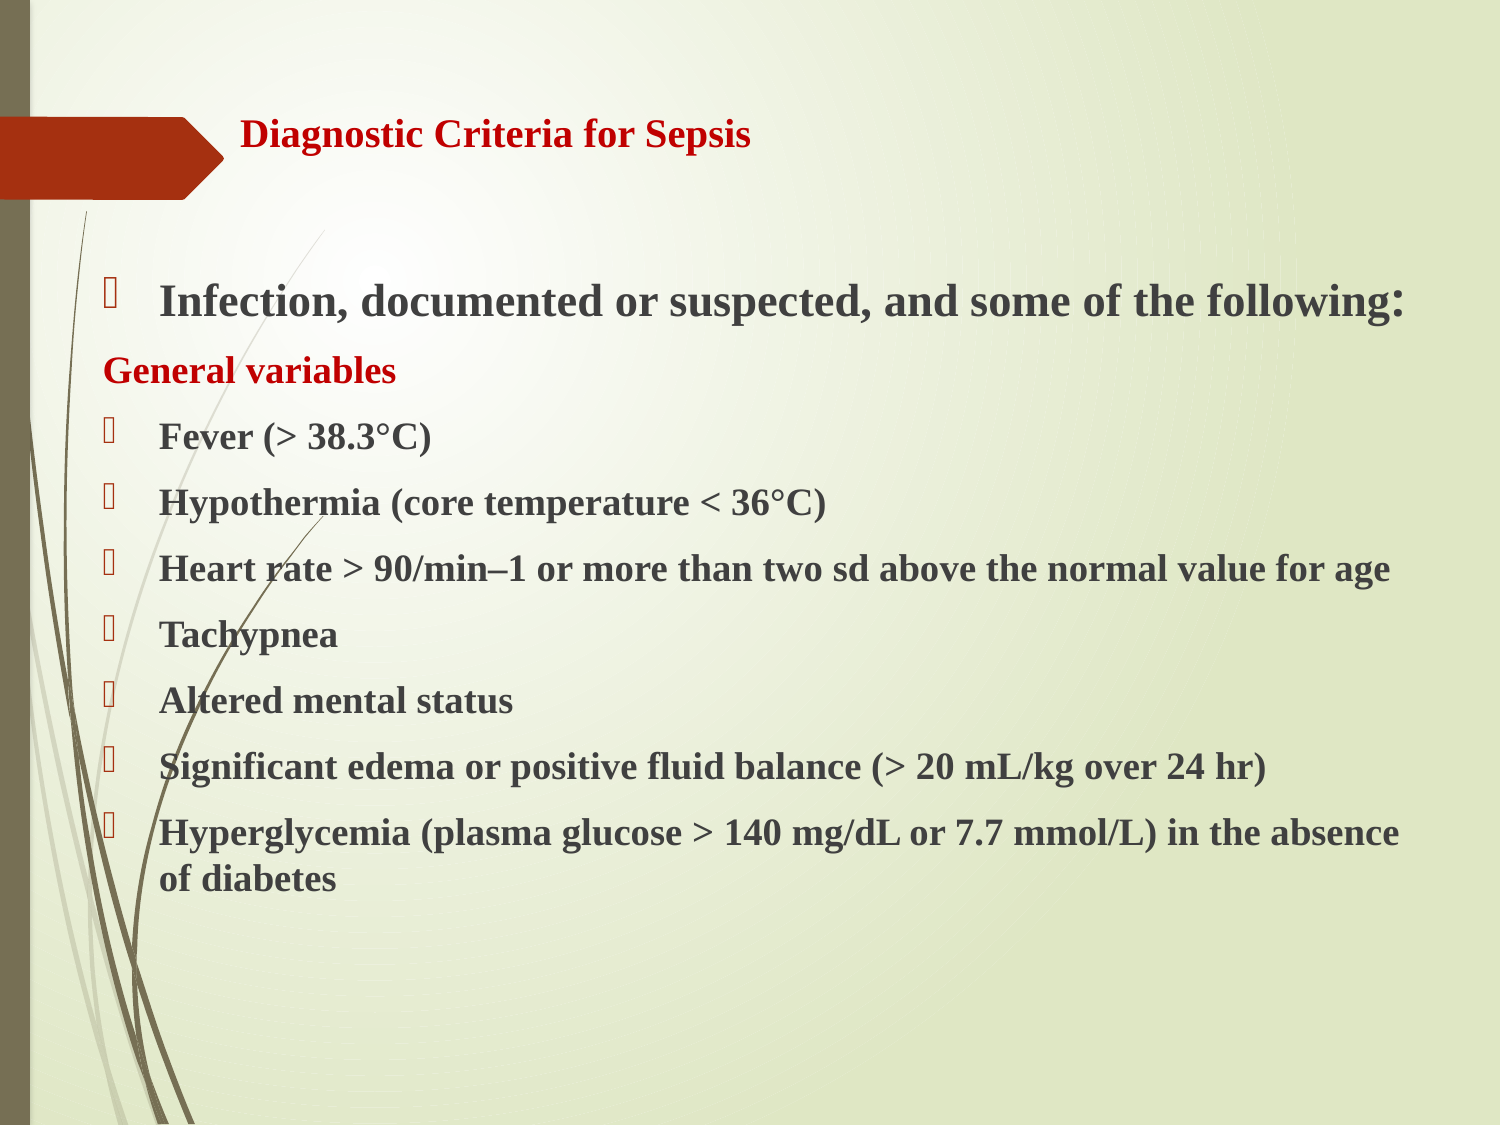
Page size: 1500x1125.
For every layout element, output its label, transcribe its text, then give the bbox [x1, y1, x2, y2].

title Diagnostic Criteria for Sepsis [225, 50, 1500, 213]
list Infection, documented or suspected, and some of the following: General variables Fever (> 38.3°C) Hypothermia (core temperature < 36°C) Heart rate > 90/min–1 or more than two sd above the normal value for age Tachypnea Altered mental status Significant edema or positive fluid balance (> 20 mL/kg over 24 hr) Hyperglycemia (plasma glucose > 140 mg/dL or 7.7 mmol/L) in the absence of diabetes [87, 262, 1438, 1000]
